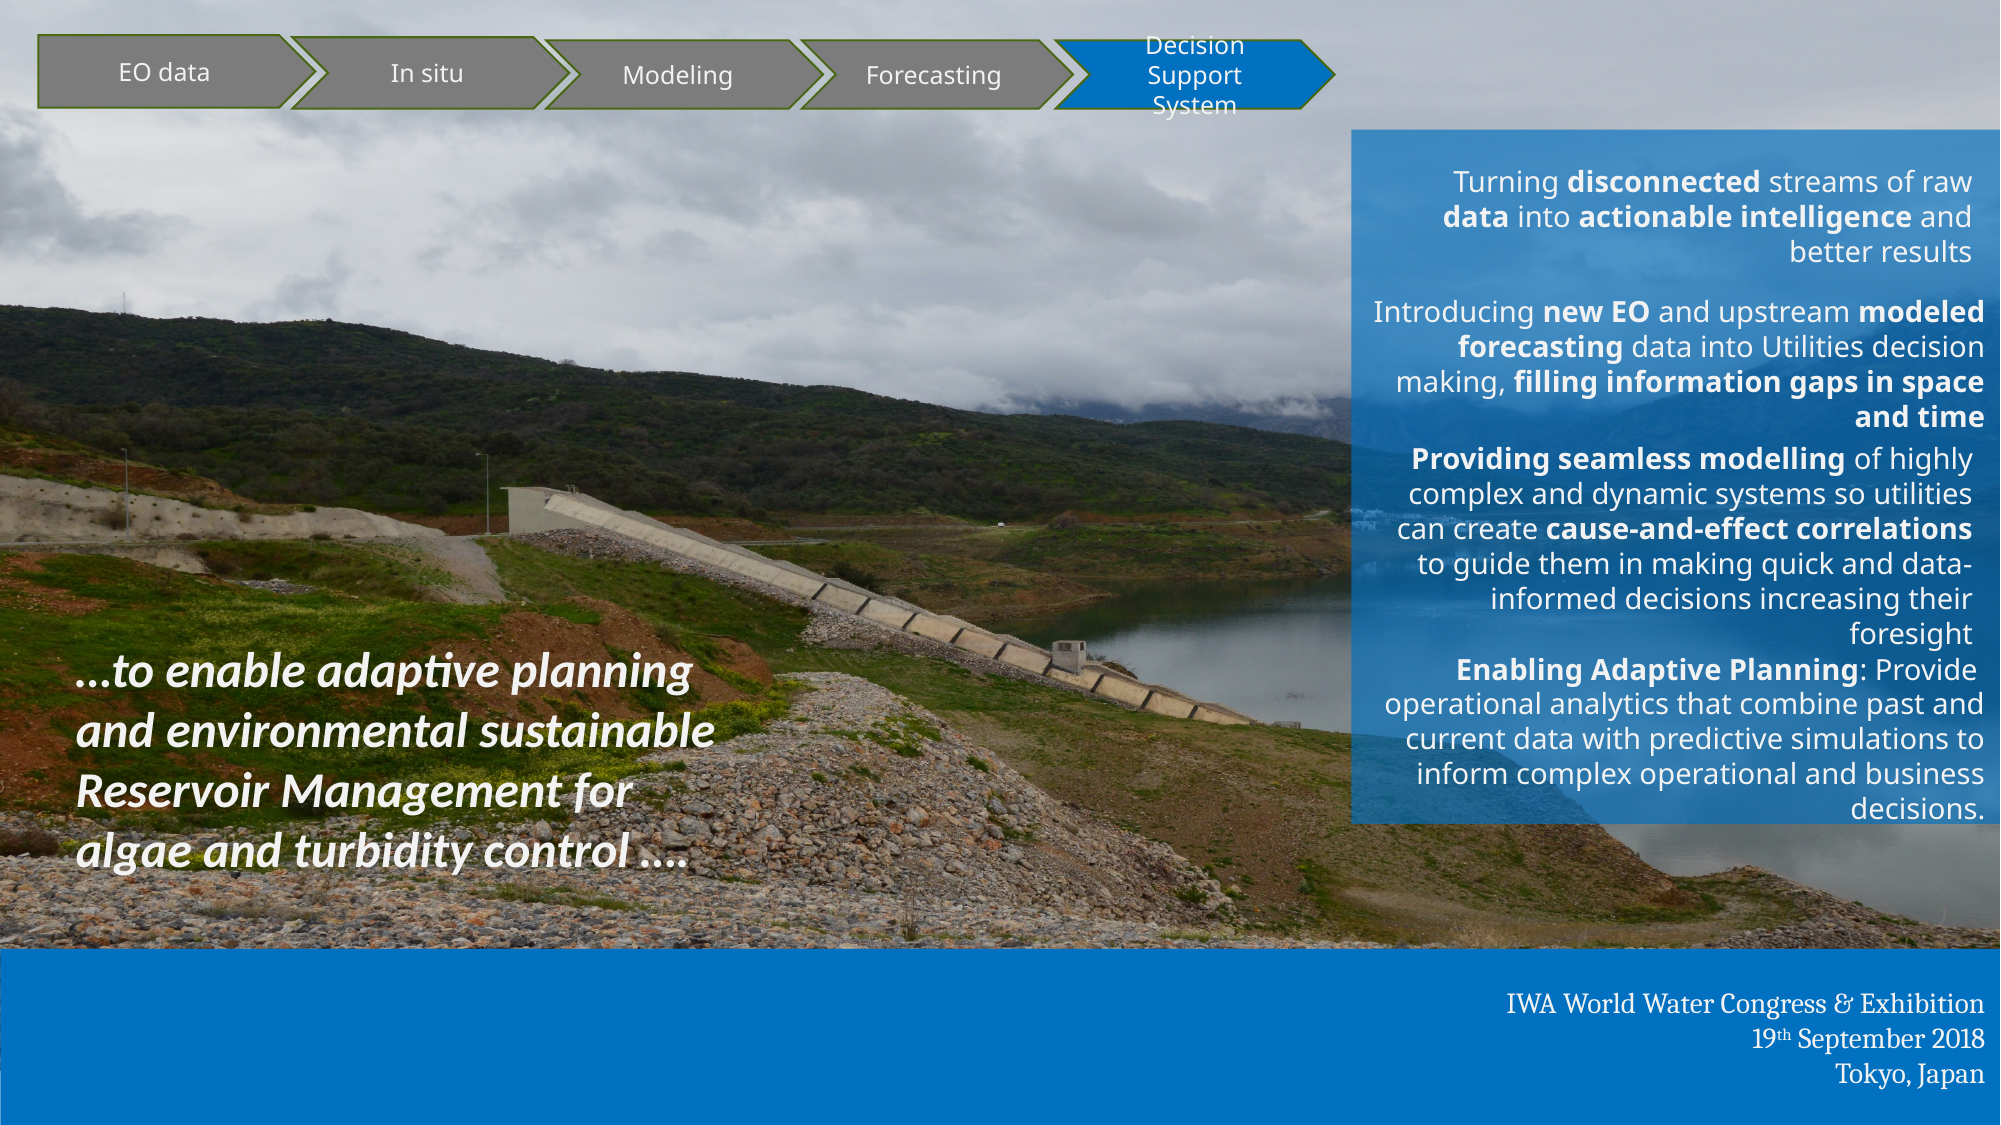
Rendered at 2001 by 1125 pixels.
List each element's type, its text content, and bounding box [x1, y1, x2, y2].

picture [0, 0, 2000, 1071]
text_box IWA World Water Congress & Exhibition 19th September 2018 Tokyo, Japan [0, 1071, 2000, 1125]
